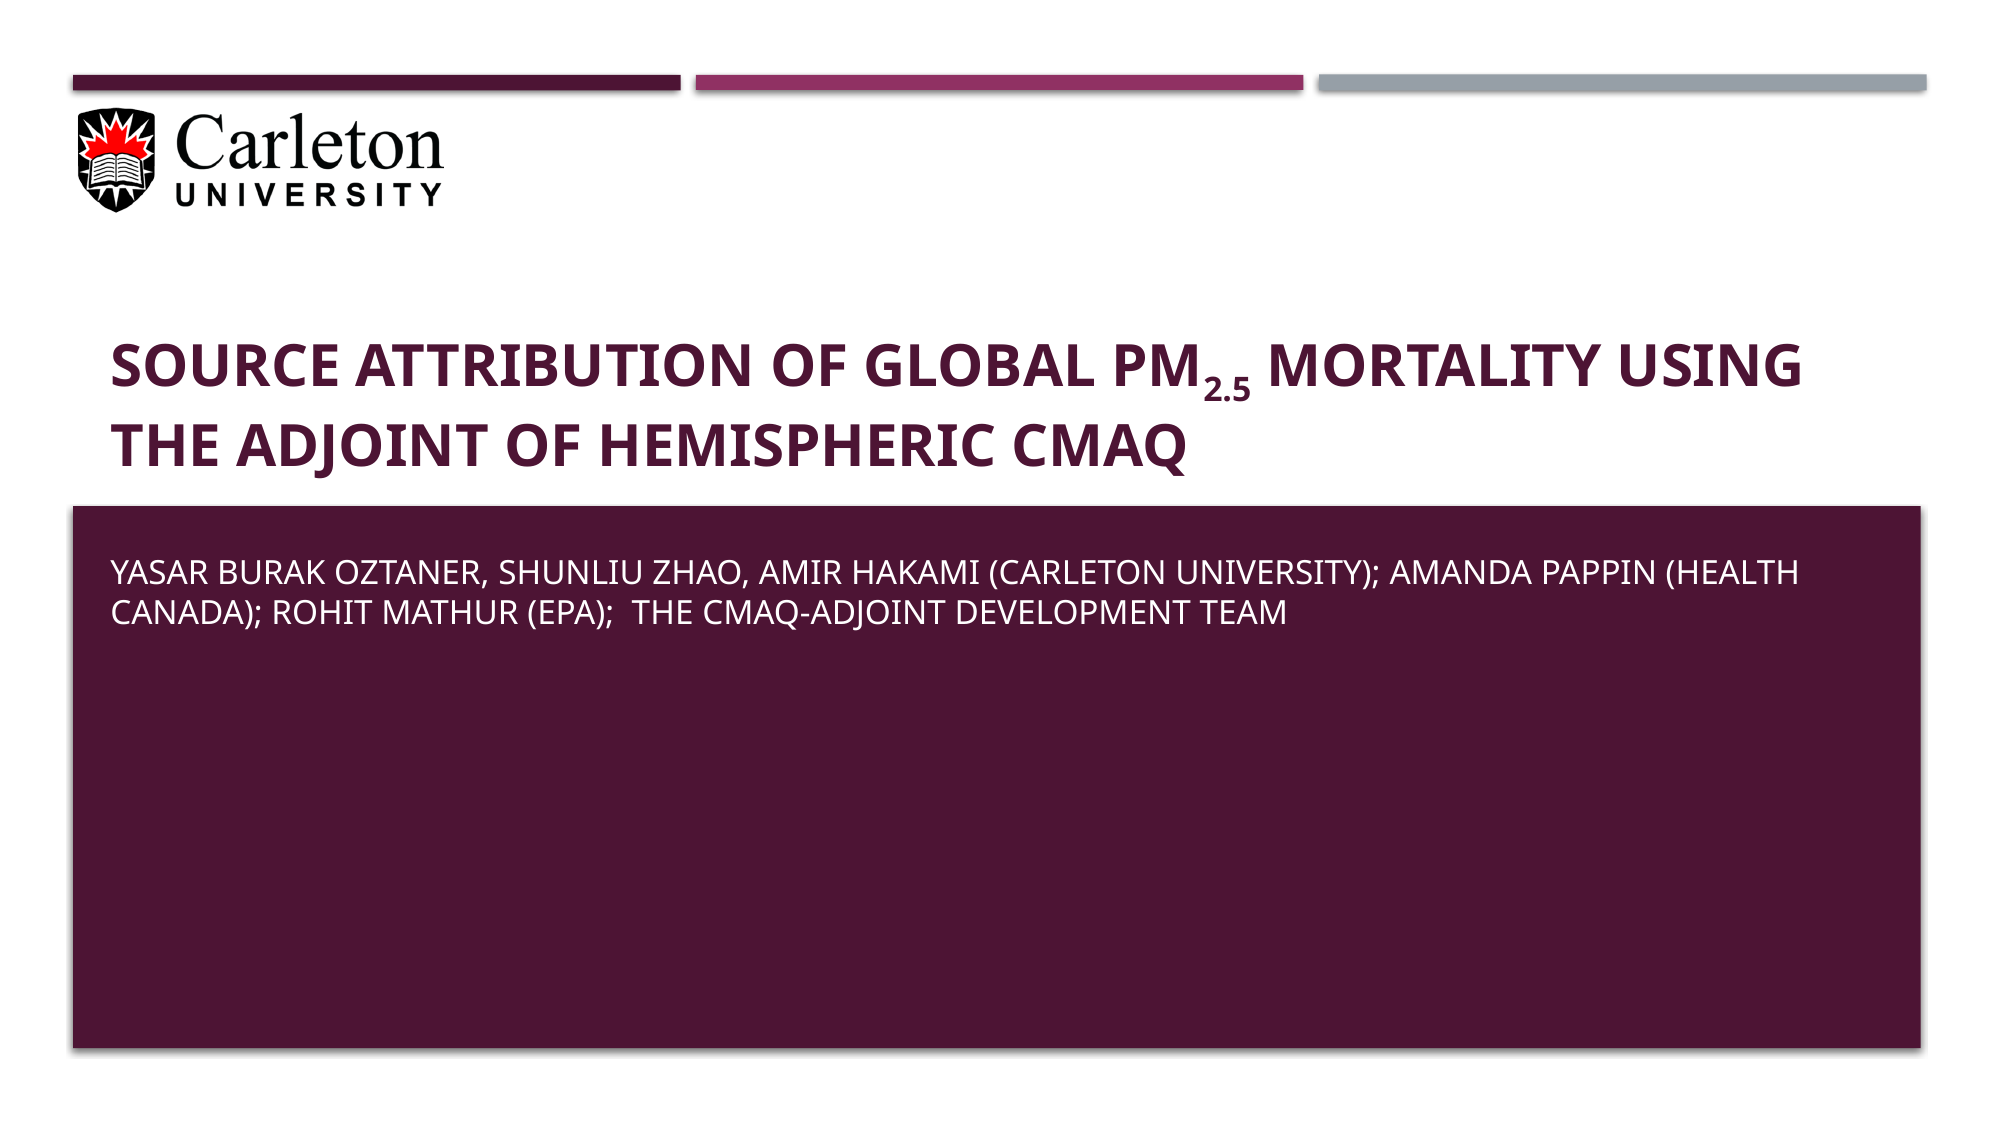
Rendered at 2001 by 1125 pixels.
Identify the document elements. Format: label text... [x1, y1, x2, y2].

subtitle Yasar Burak Oztaner, Shunliu Zhao, Amir Hakami (Carleton University); Amanda Pappin (Health Canada); Rohit Mathur (EPA); the CMAQ-Adjoint Development Team [95, 543, 1899, 1017]
title Source Attribution of Global PM2.5 Mortality Using the Adjoint of Hemispheric CMAQ [95, 285, 1899, 486]
picture [77, 106, 445, 213]
